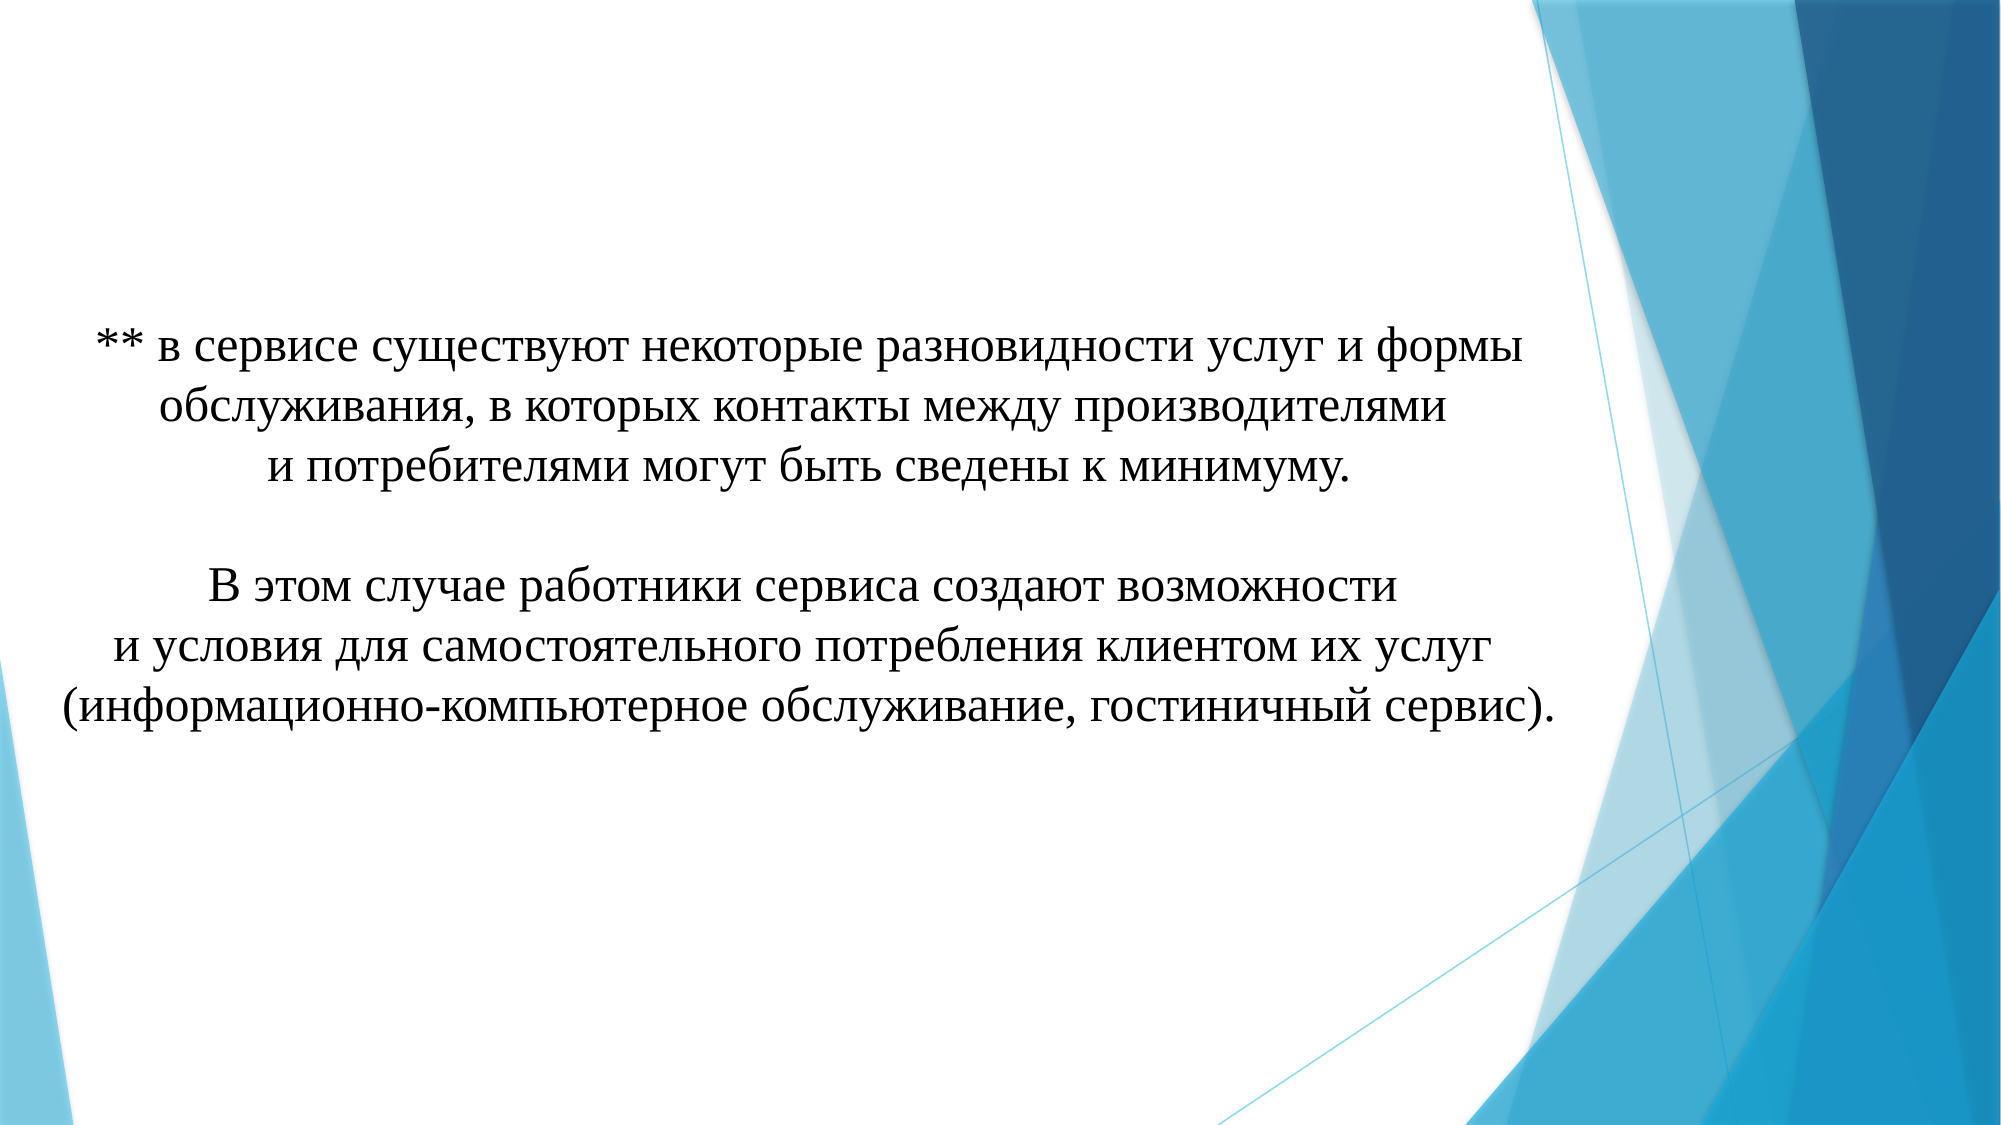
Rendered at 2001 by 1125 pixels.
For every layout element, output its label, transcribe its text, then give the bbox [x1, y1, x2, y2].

text_box ** в сервисе существуют некоторые разновидности услуг и формы обслуживания, в которых контакты между производителями и потребителями могут быть сведены к минимуму. В этом случае работники сервиса создают возможности и условия для самостоятельного потребления клиентом их услуг (информационно-компьютерное обслуживание, гостиничный сервис). [0, 303, 1619, 739]
